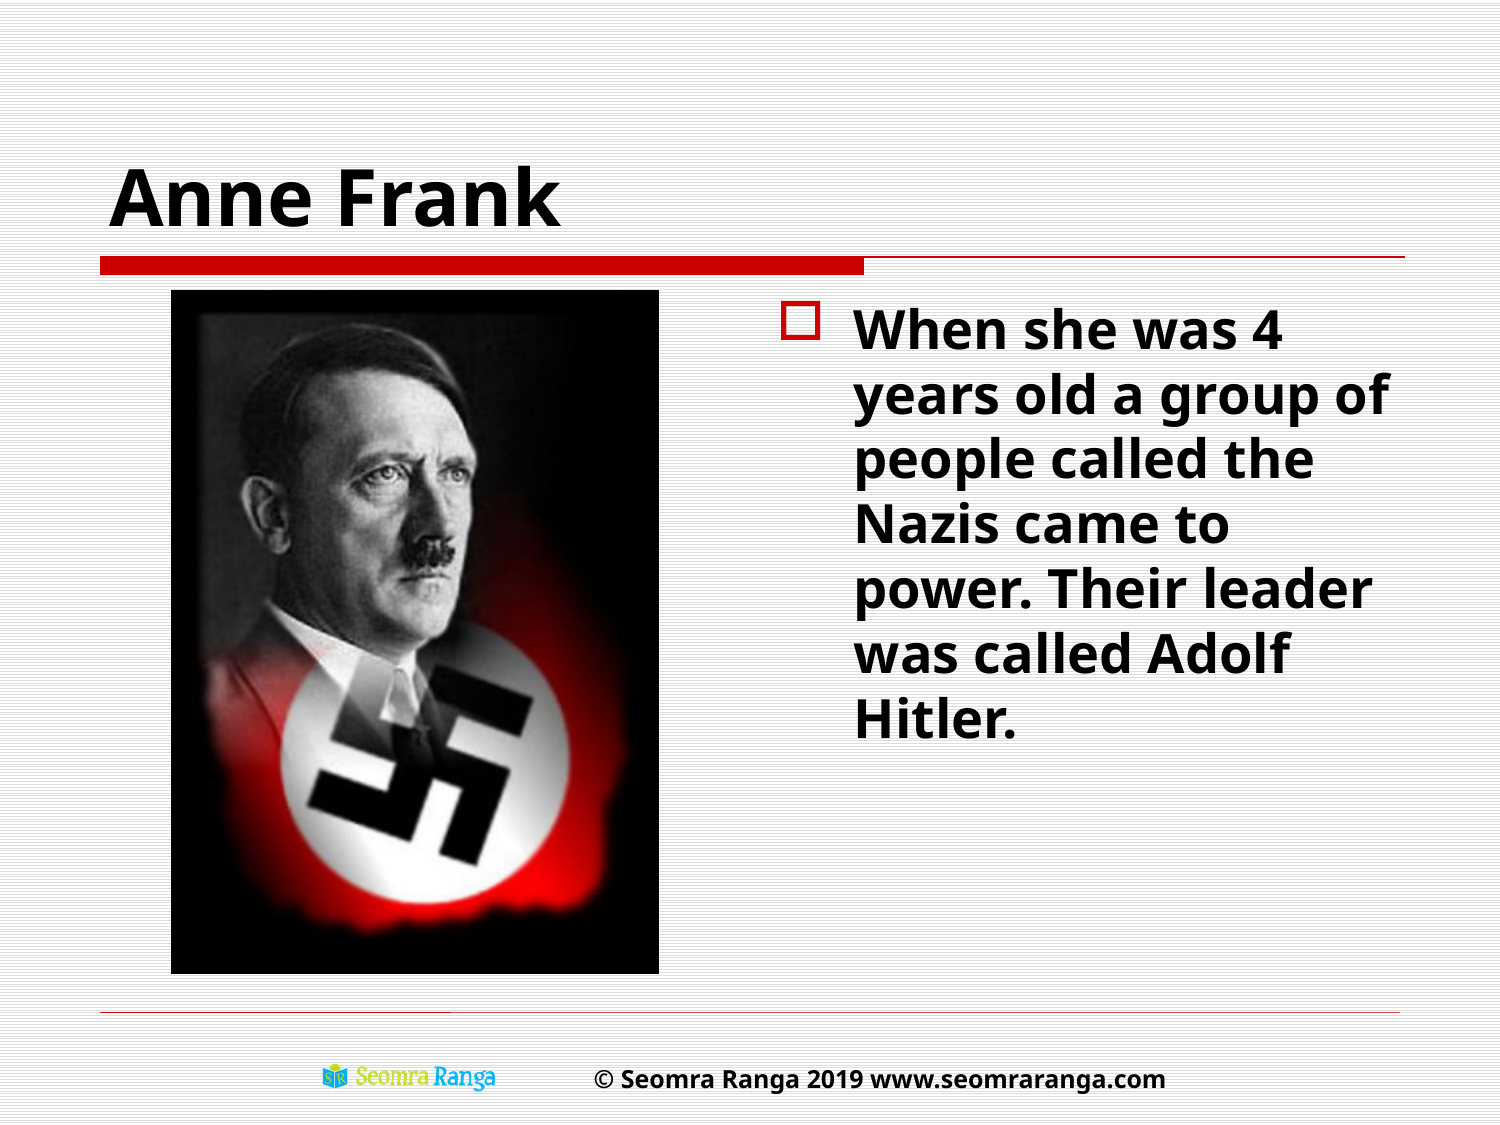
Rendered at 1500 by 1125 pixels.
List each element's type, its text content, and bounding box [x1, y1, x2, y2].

title Anne Frank [94, 50, 1407, 250]
list When she was 4 years old a group of people called the Nazis came to power. Their leader was called Adolf Hitler. [761, 287, 1406, 988]
text_box © Seomra Ranga 2019 www.seomraranga.com [506, 1056, 1260, 1102]
picture [313, 1051, 503, 1105]
picture [170, 290, 660, 975]
